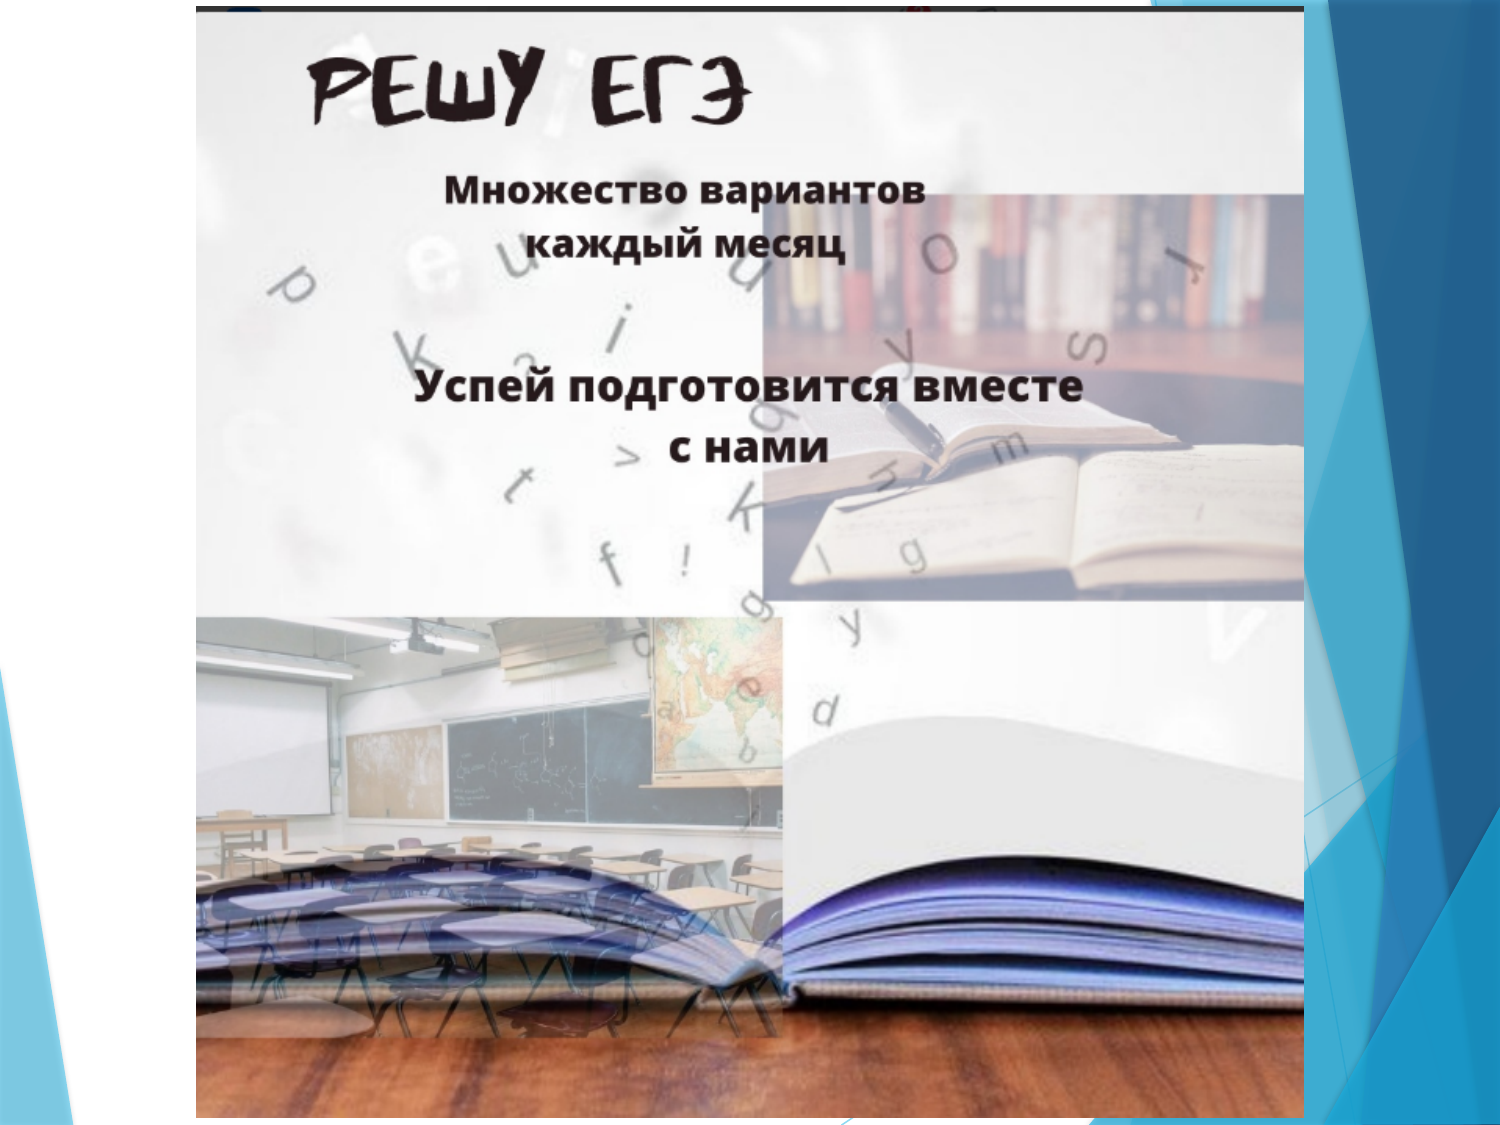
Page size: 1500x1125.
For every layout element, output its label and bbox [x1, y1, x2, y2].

picture [196, 6, 1304, 1119]
